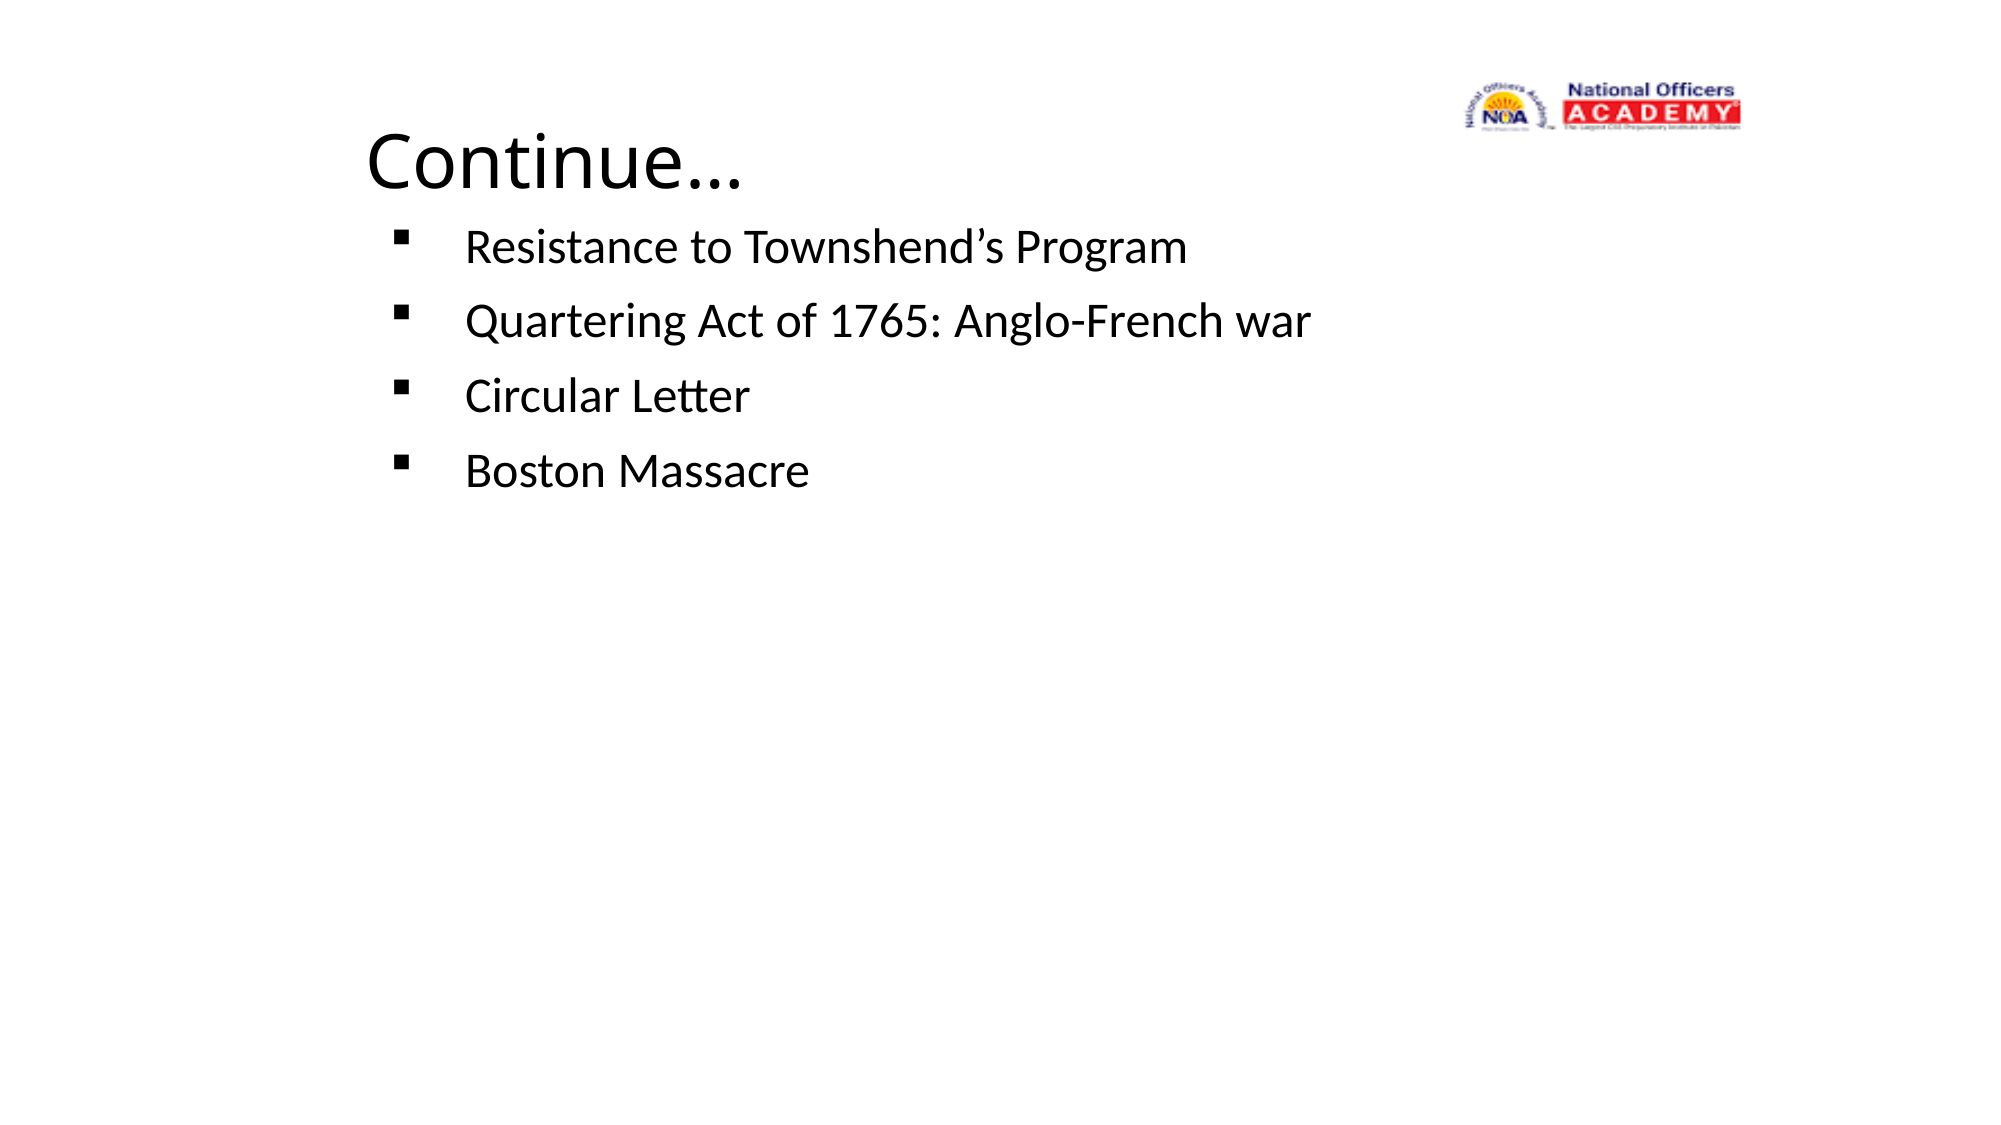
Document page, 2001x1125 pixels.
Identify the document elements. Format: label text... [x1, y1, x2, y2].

picture [1462, 0, 1750, 238]
title Continue… [350, 24, 1413, 213]
subtitle Resistance to Townshend’s Program Quartering Act of 1765: Anglo-French war Circular Letter Boston Massacre [375, 212, 1650, 1013]
